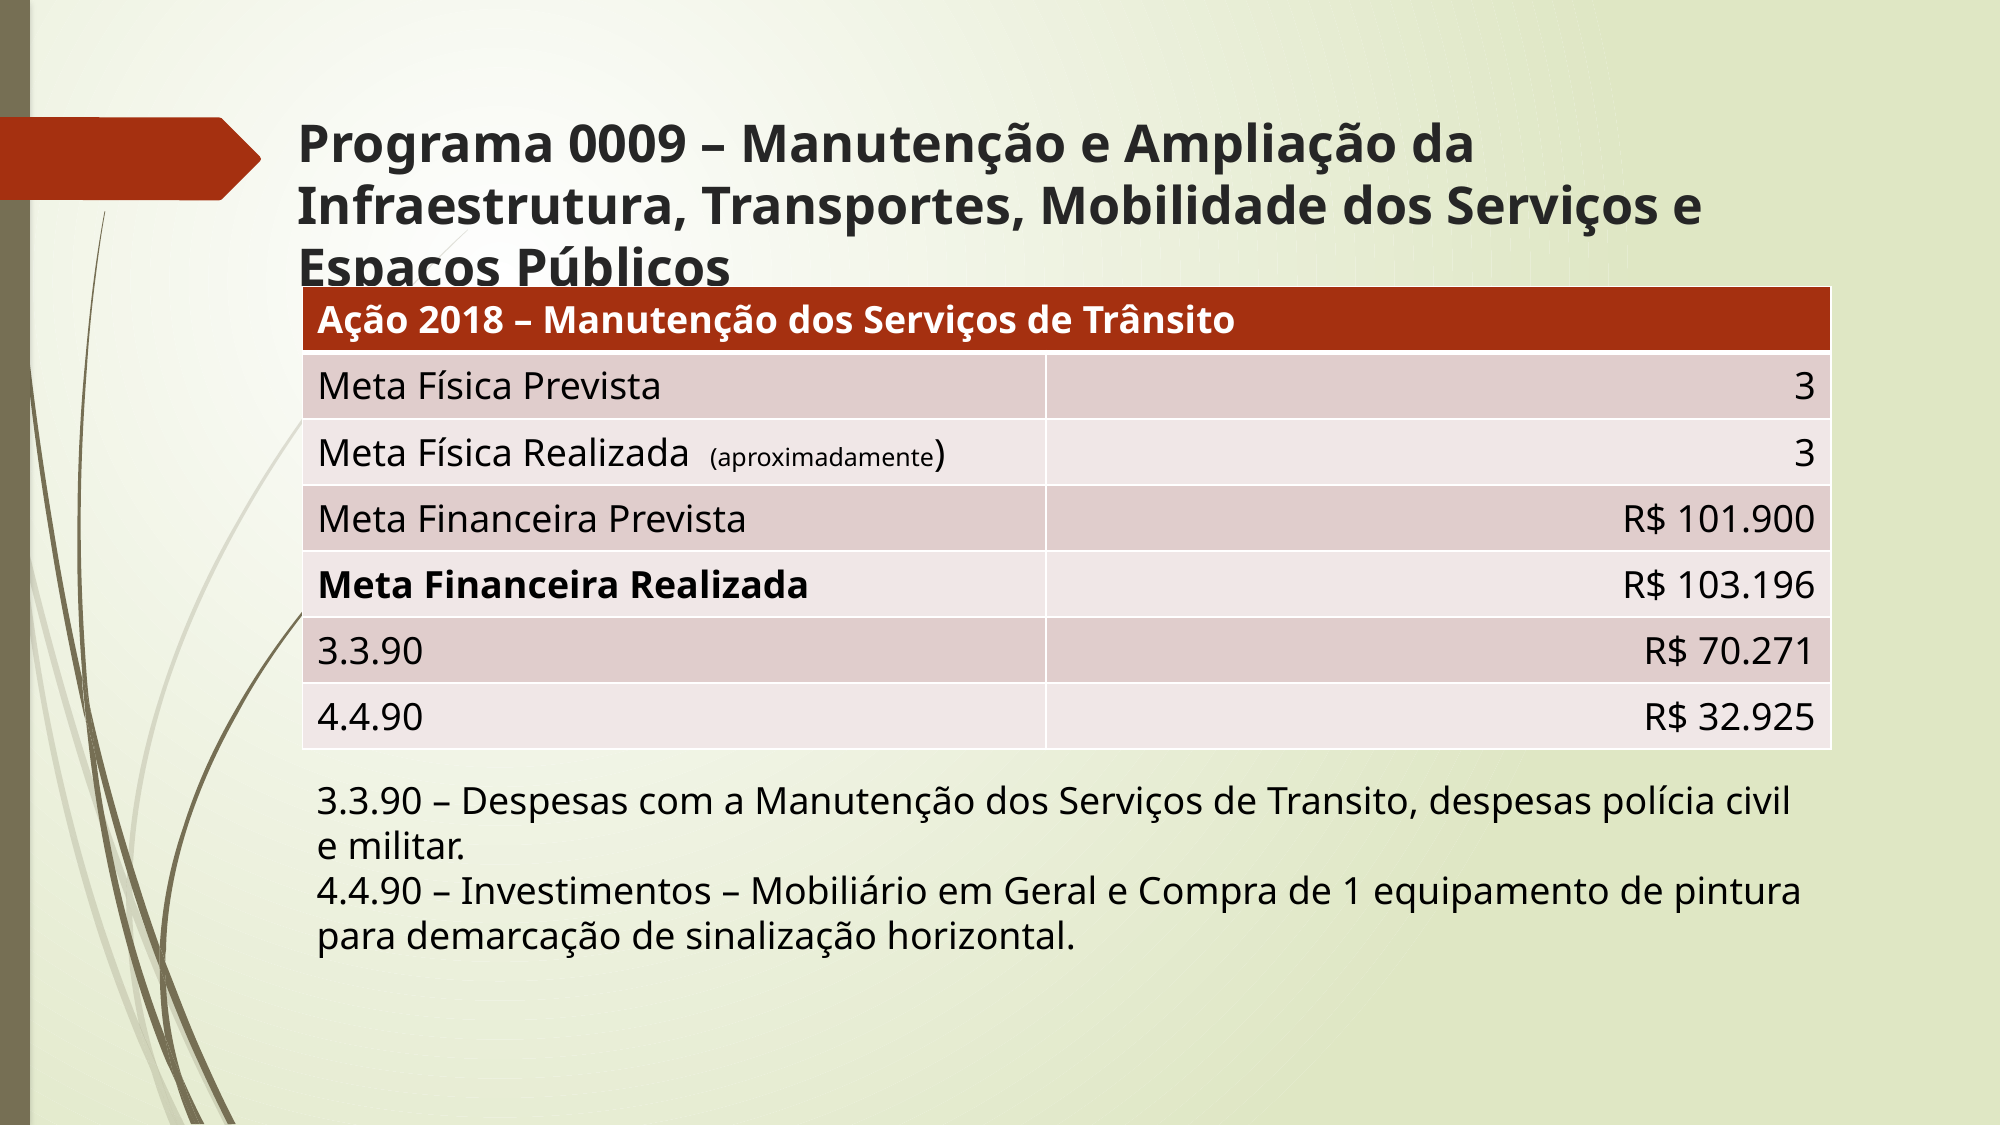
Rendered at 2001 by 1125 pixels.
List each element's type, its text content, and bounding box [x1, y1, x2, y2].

text_box 3.3.90 – Despesas com a Manutenção dos Serviços de Transito, despesas polícia civil e militar. 4.4.90 – Investimentos – Mobiliário em Geral e Compra de 1 equipamento de pintura para demarcação de sinalização horizontal. [301, 769, 1822, 964]
table_cell Meta Financeira Prevista [303, 486, 1045, 550]
table_cell 3 [1047, 355, 1830, 418]
table_cell Meta Financeira Realizada [303, 552, 1045, 616]
table_cell R$ 103.196 [1047, 552, 1830, 616]
table_header Ação 2018 – Manutenção dos Serviços de Trânsito [303, 287, 1830, 350]
table_cell R$ 70.271 [1047, 618, 1830, 682]
table_cell 3 [1047, 420, 1830, 484]
table_cell R$ 32.925 [1047, 684, 1830, 748]
title Programa 0009 – Manutenção e Ampliação da Infraestrutura, Transportes, Mobilidade dos Serviços e Espaços Públicos [282, 102, 1888, 216]
table_cell 3.3.90 [303, 618, 1045, 682]
table_cell R$ 101.900 [1047, 486, 1830, 550]
table_cell Meta Física Realizada (aproximadamente) [303, 420, 1045, 484]
table_cell 4.4.90 [303, 684, 1045, 748]
table_cell Meta Física Prevista [303, 355, 1045, 418]
